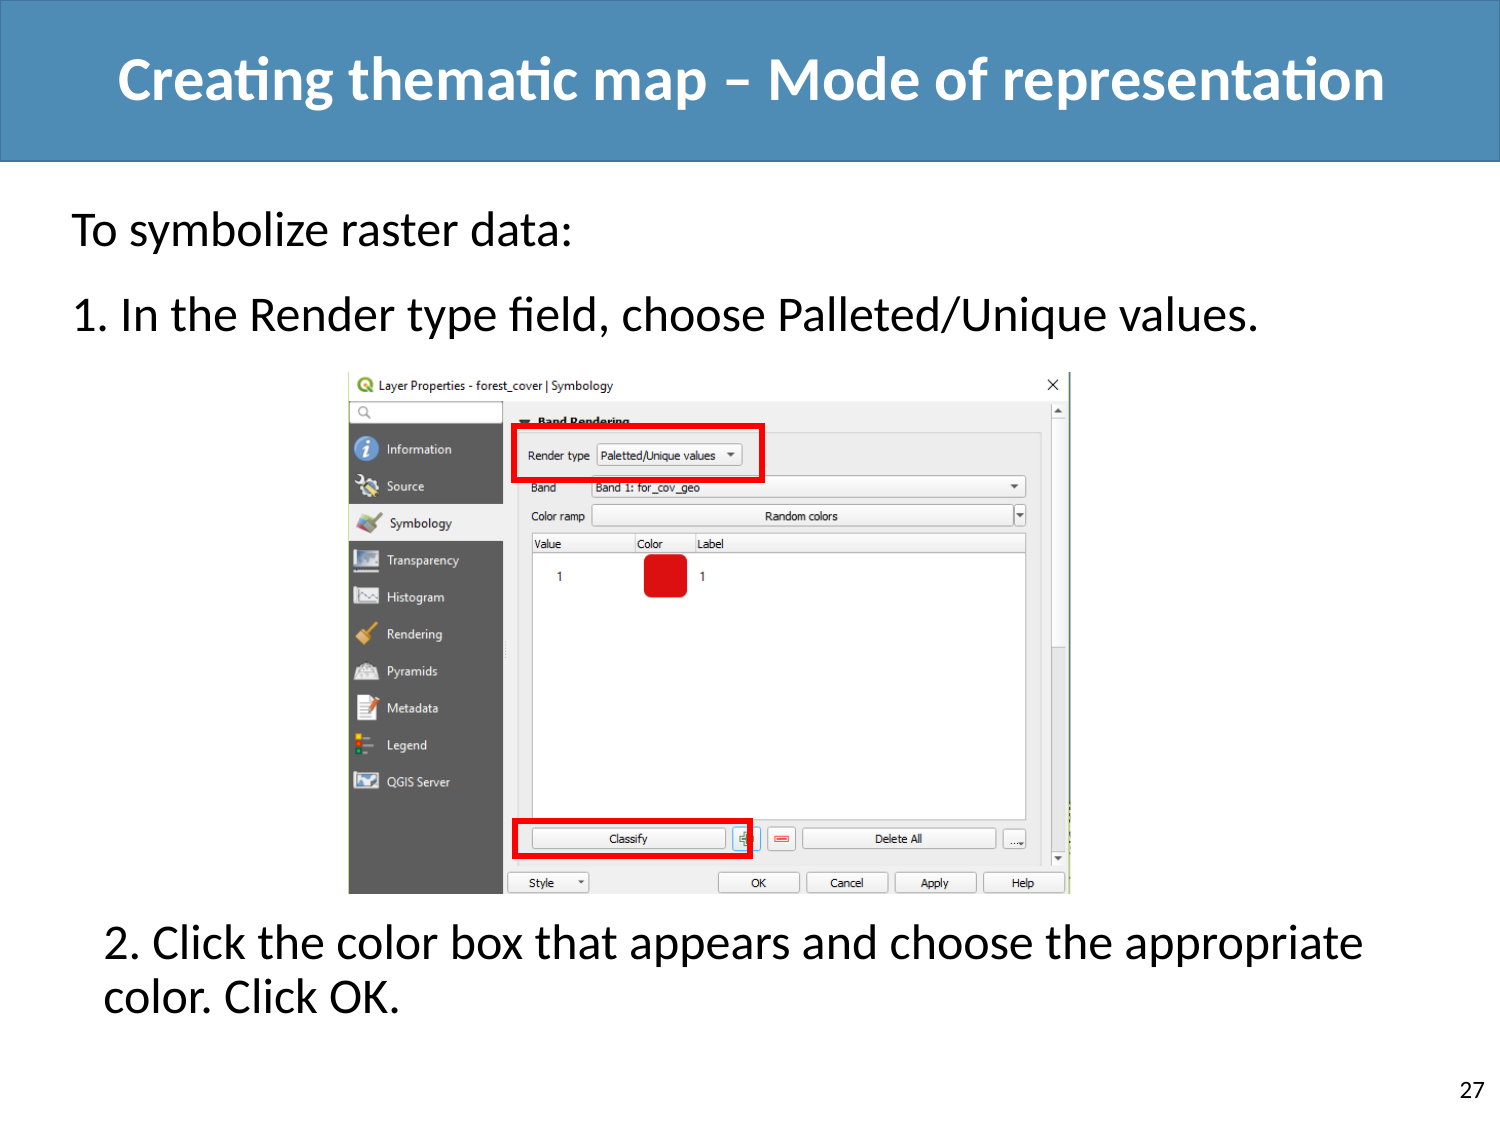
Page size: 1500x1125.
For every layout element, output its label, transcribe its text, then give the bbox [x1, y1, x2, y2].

text_box To symbolize raster data: 1. In the Render type field, choose Palleted/Unique values. [56, 196, 1444, 350]
text_box 2. Click the color box that appears and choose the appropriate color. Click OK. [88, 908, 1424, 1033]
text_box Creating thematic map – Mode of representation [41, 23, 1465, 138]
slide_number 27 [1162, 1058, 1500, 1119]
picture [348, 372, 1071, 894]
